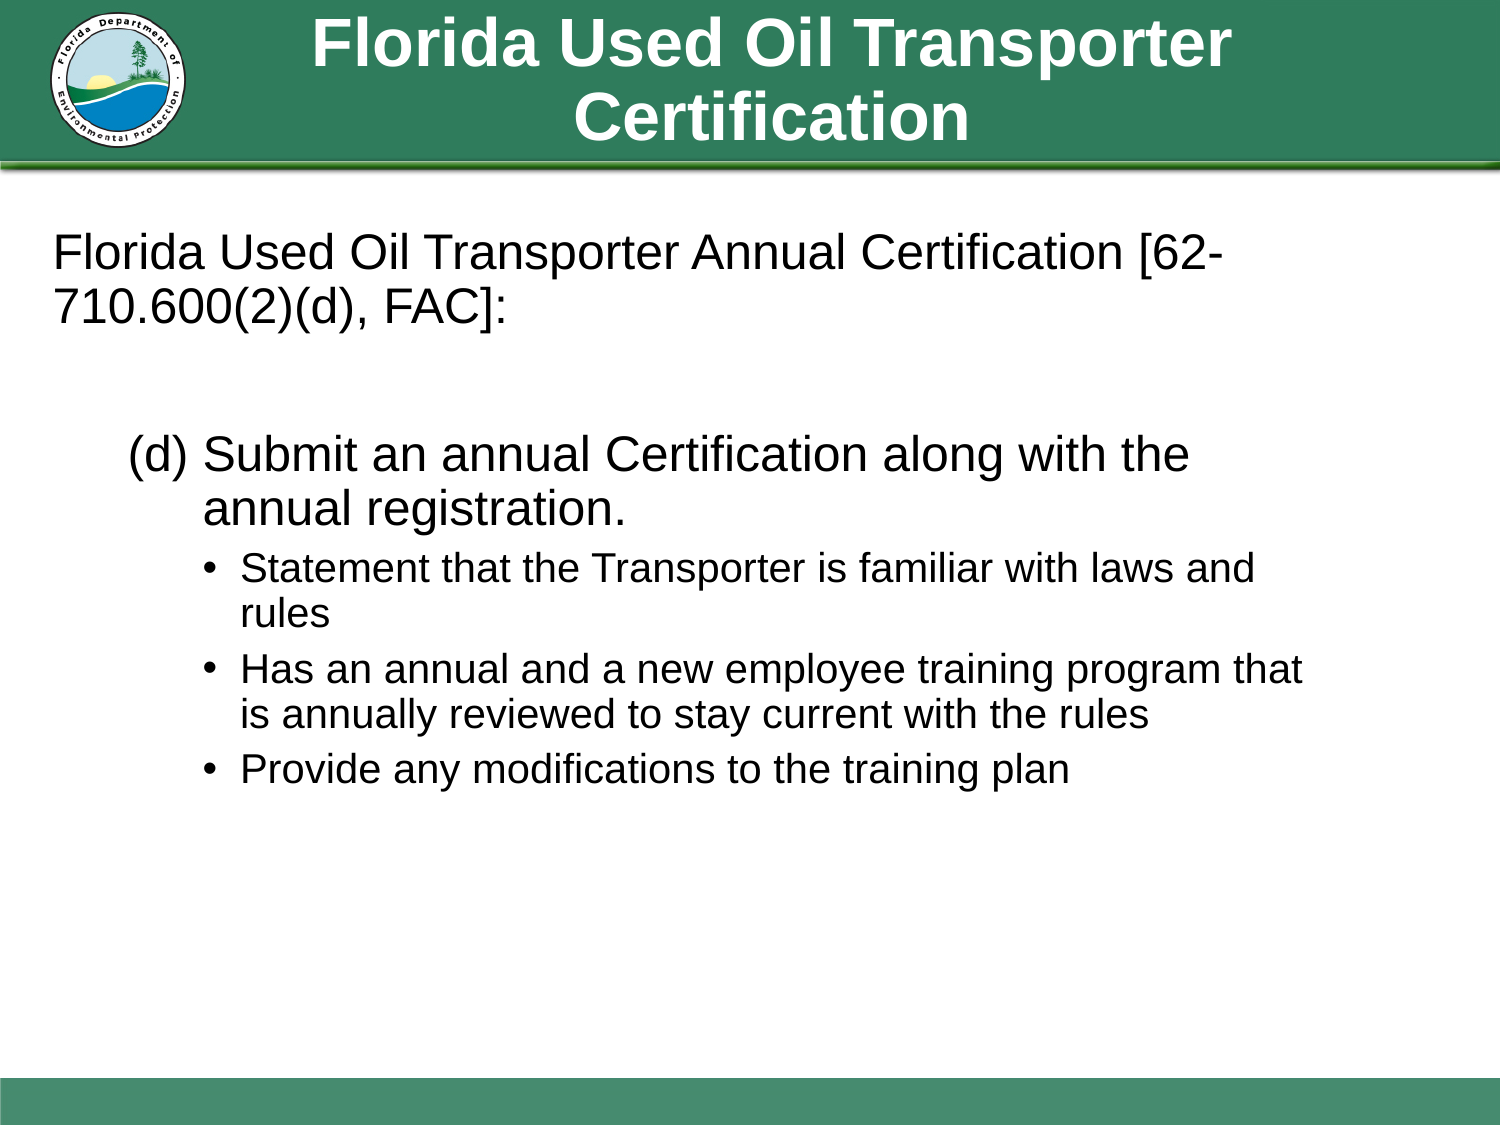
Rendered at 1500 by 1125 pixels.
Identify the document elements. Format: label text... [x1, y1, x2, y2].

picture [0, 0, 1500, 1125]
title Florida Used Oil Transporter Certification [148, 0, 1397, 163]
list Florida Used Oil Transporter Annual Certification [62-710.600(2)(d), FAC]: Submit an annual Certification along with the annual registration. Statement that the Transporter is familiar with laws and rules Has an annual and a new employee training program that is annually reviewed to stay current with the rules Provide any modifications to the training plan [37, 218, 1332, 933]
